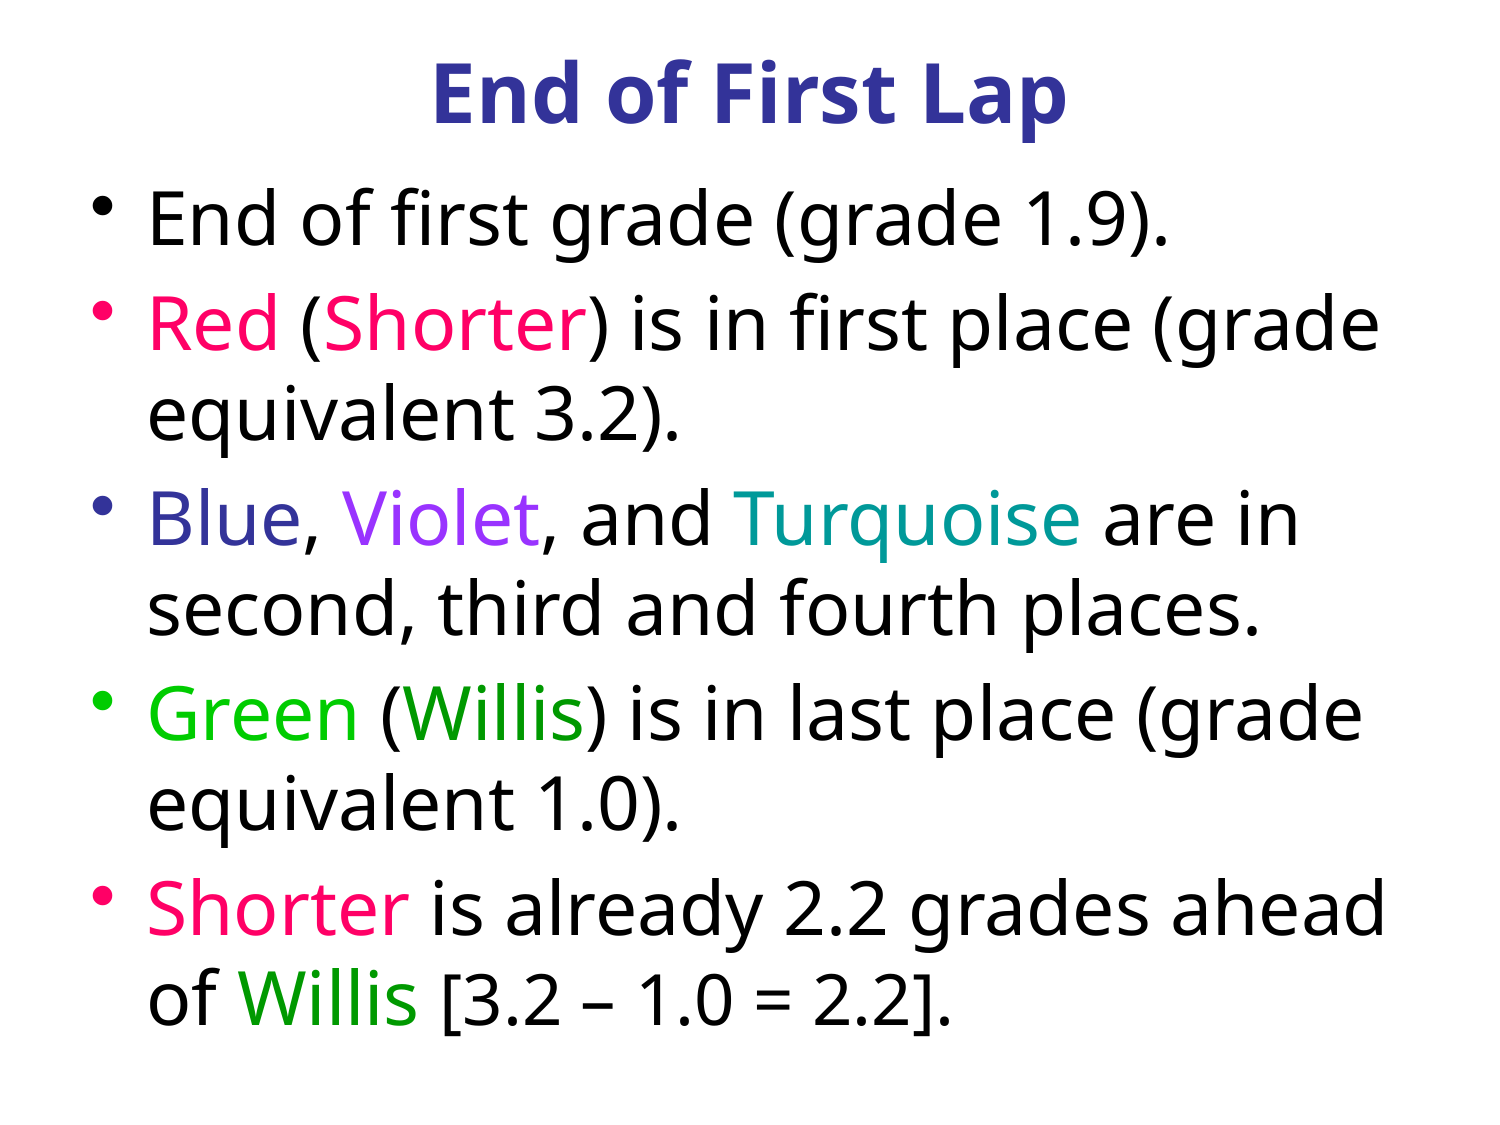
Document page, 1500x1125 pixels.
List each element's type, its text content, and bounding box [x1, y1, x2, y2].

title End of First Lap [74, 24, 1426, 156]
list End of first grade (grade 1.9). Red (Shorter) is in first place (grade equivalent 3.2). Blue, Violet, and Turquoise are in second, third and fourth places. Green (Willis) is in last place (grade equivalent 1.0). Shorter is already 2.2 grades ahead of Willis [3.2 – 1.0 = 2.2]. [74, 162, 1463, 1076]
